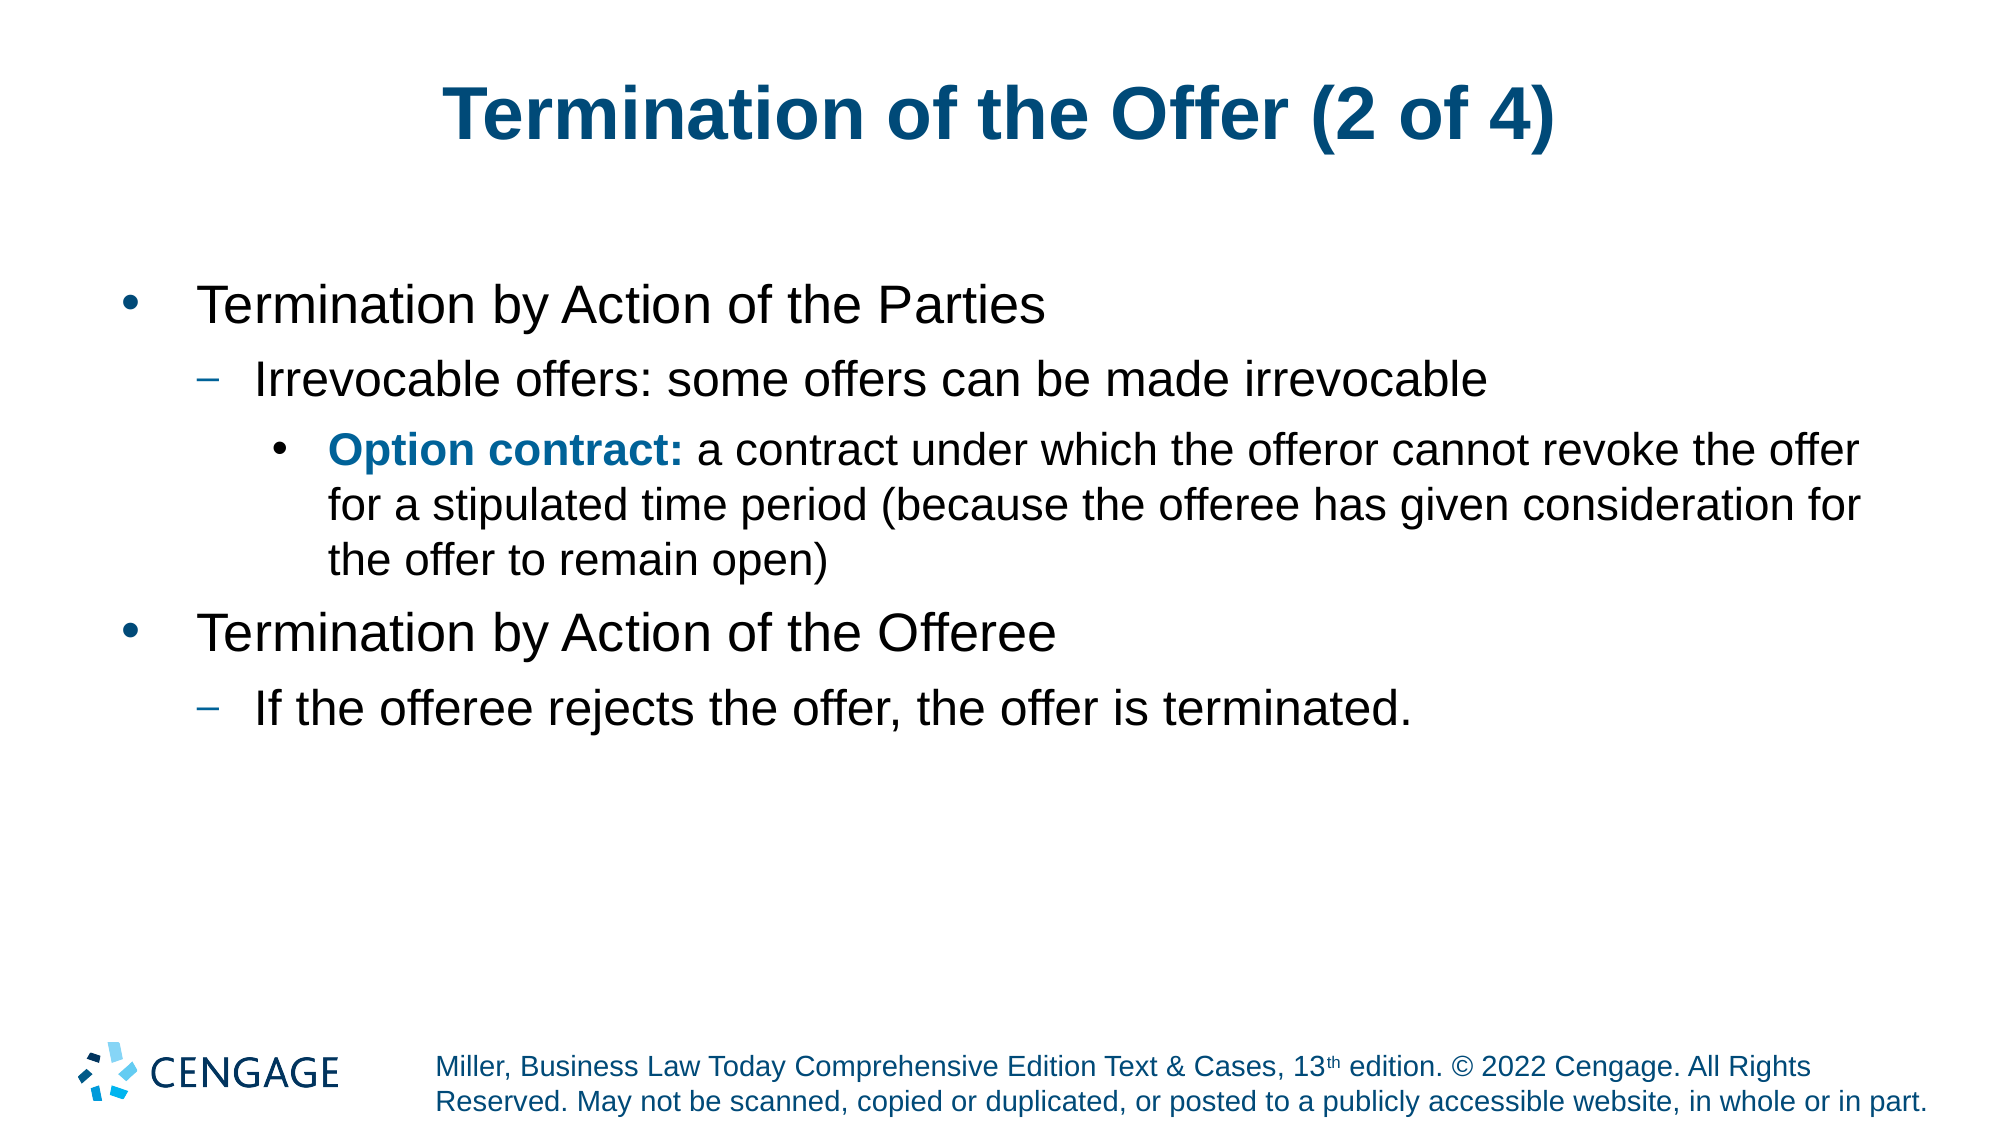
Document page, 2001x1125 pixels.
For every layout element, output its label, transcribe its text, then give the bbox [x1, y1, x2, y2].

picture [78, 1042, 338, 1101]
list Termination by Action of the Parties Irrevocable offers: some offers can be made irrevocable Option contract: a contract under which the offeror cannot revoke the offer for a stipulated time period (because the offeree has given consideration for the offer to remain open) Termination by Action of the Offeree If the offeree rejects the offer, the offer is terminated. [121, 268, 1880, 990]
title Termination of the Offer (2 of 4) [137, 59, 1863, 171]
